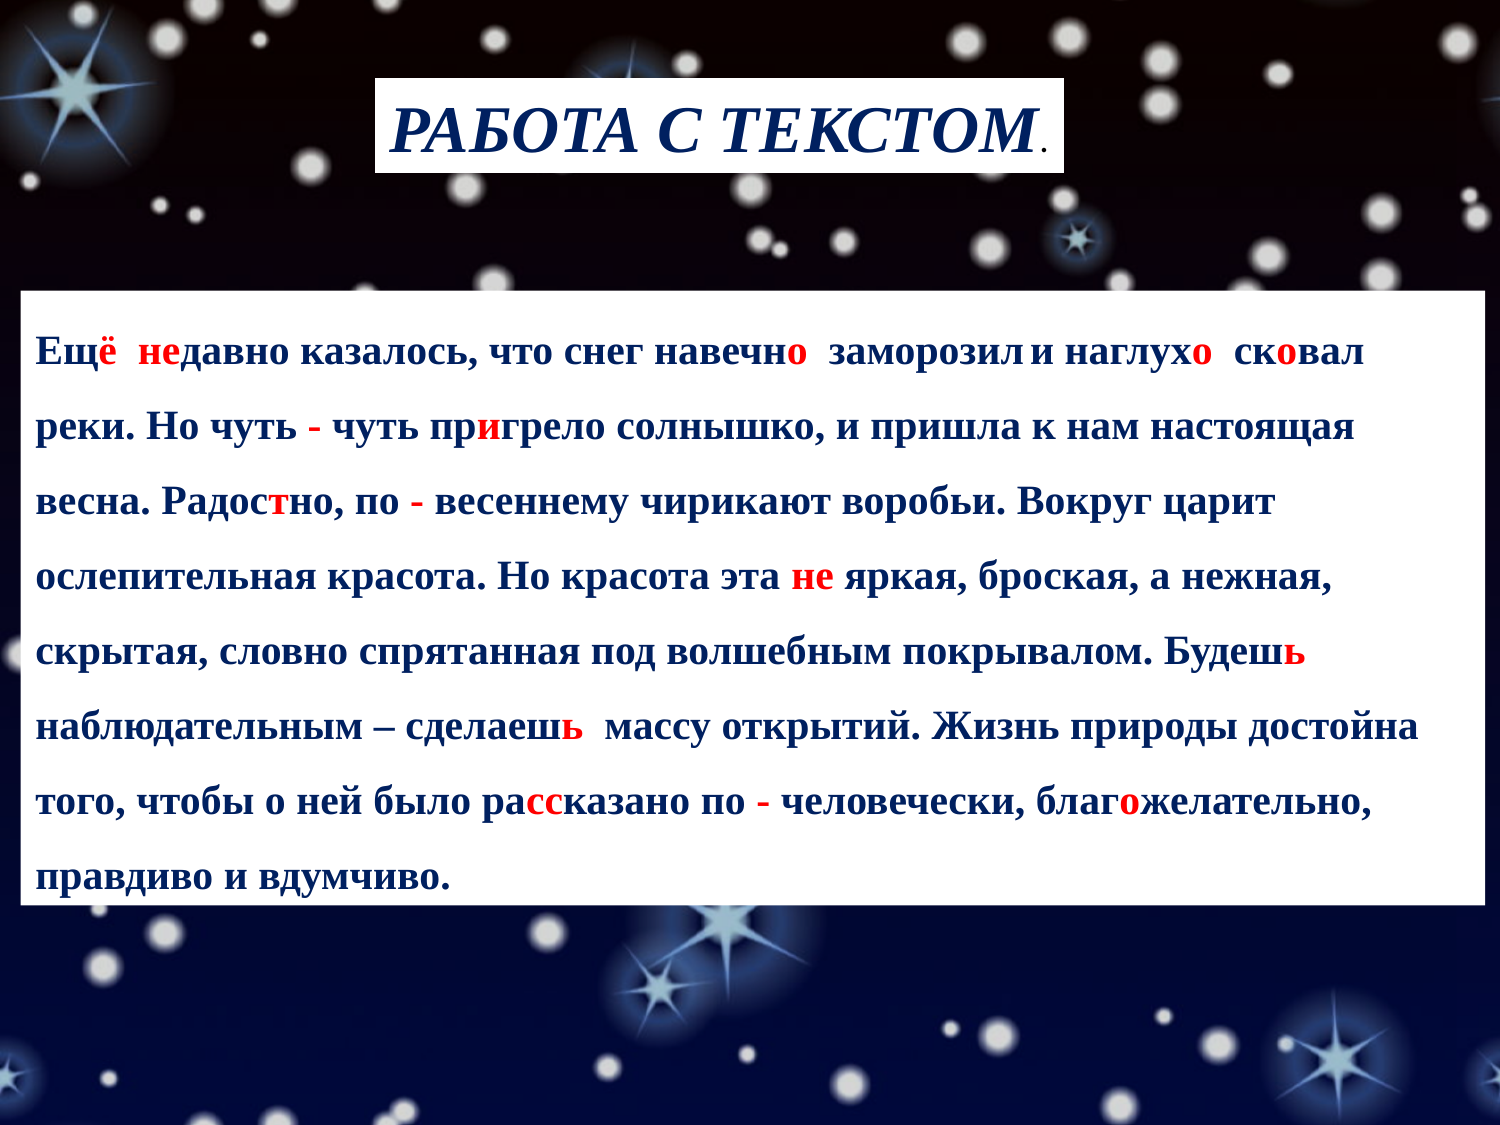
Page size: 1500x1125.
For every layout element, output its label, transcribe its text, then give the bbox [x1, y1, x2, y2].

text_box Ещё недавно казалось, что снег навечно заморозил и наглухо сковал реки. Но чуть - чуть пригрело солнышко, и пришла к нам настоящая весна. Радостно, по - весеннему чирикают воробьи. Вокруг царит ослепительная красота. Но красота эта не яркая, броская, а нежная, скрытая, словно спрятанная под волшебным покрывалом. Будешь наблюдательным – сделаешь массу открытий. Жизнь природы достойна того, чтобы о ней было рассказано по - человечески, благожелательно, правдиво и вдумчиво. [20, 290, 1486, 906]
text_box РАБОТА С ТЕКСТОМ. [375, 78, 1064, 173]
picture [0, 0, 1500, 1125]
